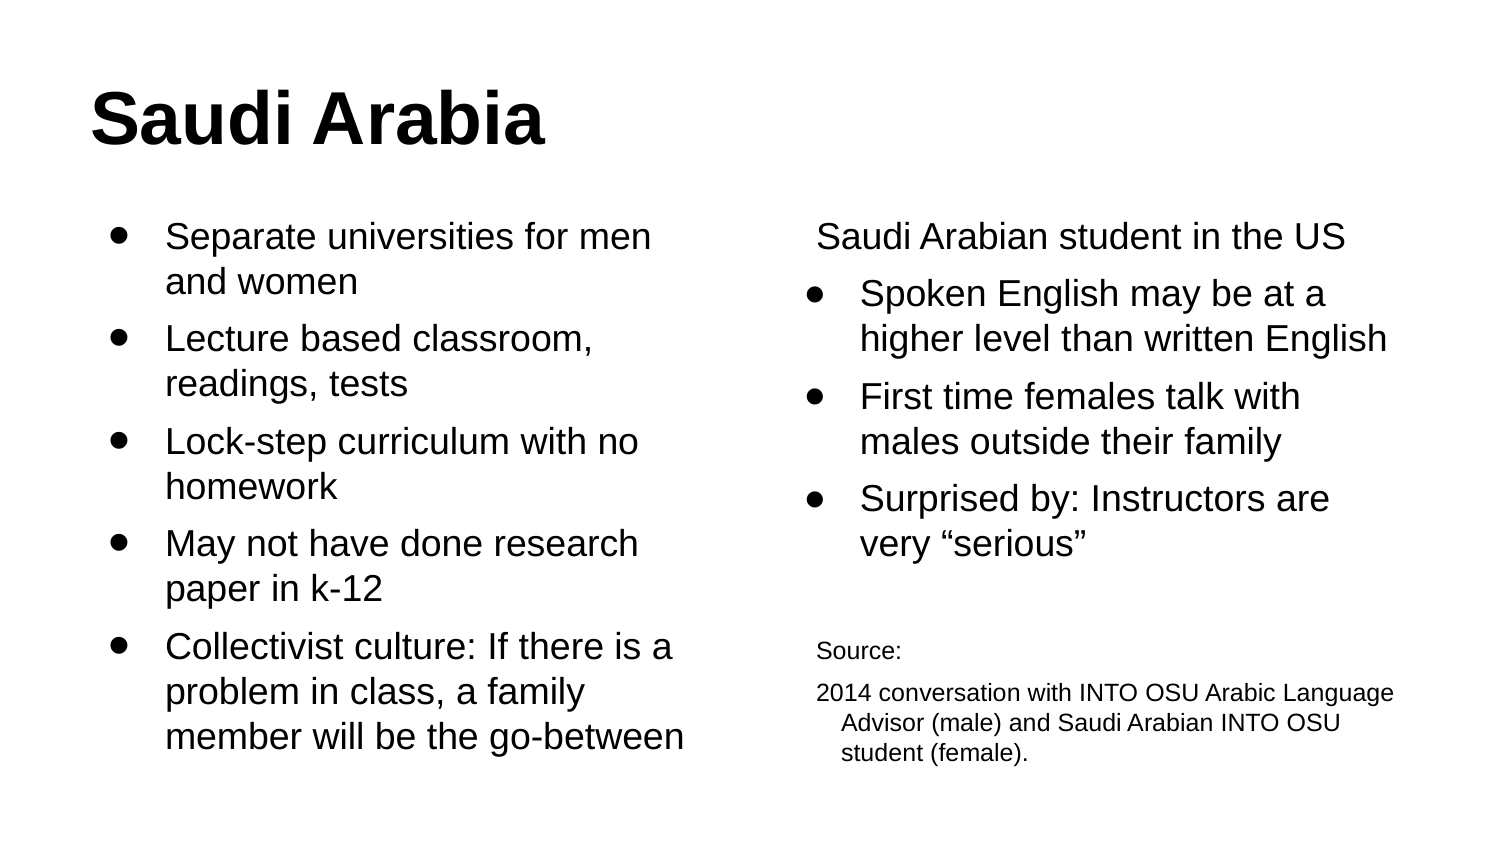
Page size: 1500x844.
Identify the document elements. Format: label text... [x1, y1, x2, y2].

title Saudi Arabia [75, 33, 1425, 175]
list Saudi Arabian student in the US Spoken English may be at a higher level than written English First time females talk with males outside their family Surprised by: Instructors are very “serious” Source: 2014 conversation with INTO OSU Arabic Language Advisor (male) and Saudi Arabian INTO OSU student (female). [769, 196, 1425, 808]
list Separate universities for men and women Lecture based classroom, readings, tests Lock-step curriculum with no homework May not have done research paper in k-12 Collectivist culture: If there is a problem in class, a family member will be the go-between [75, 196, 731, 808]
